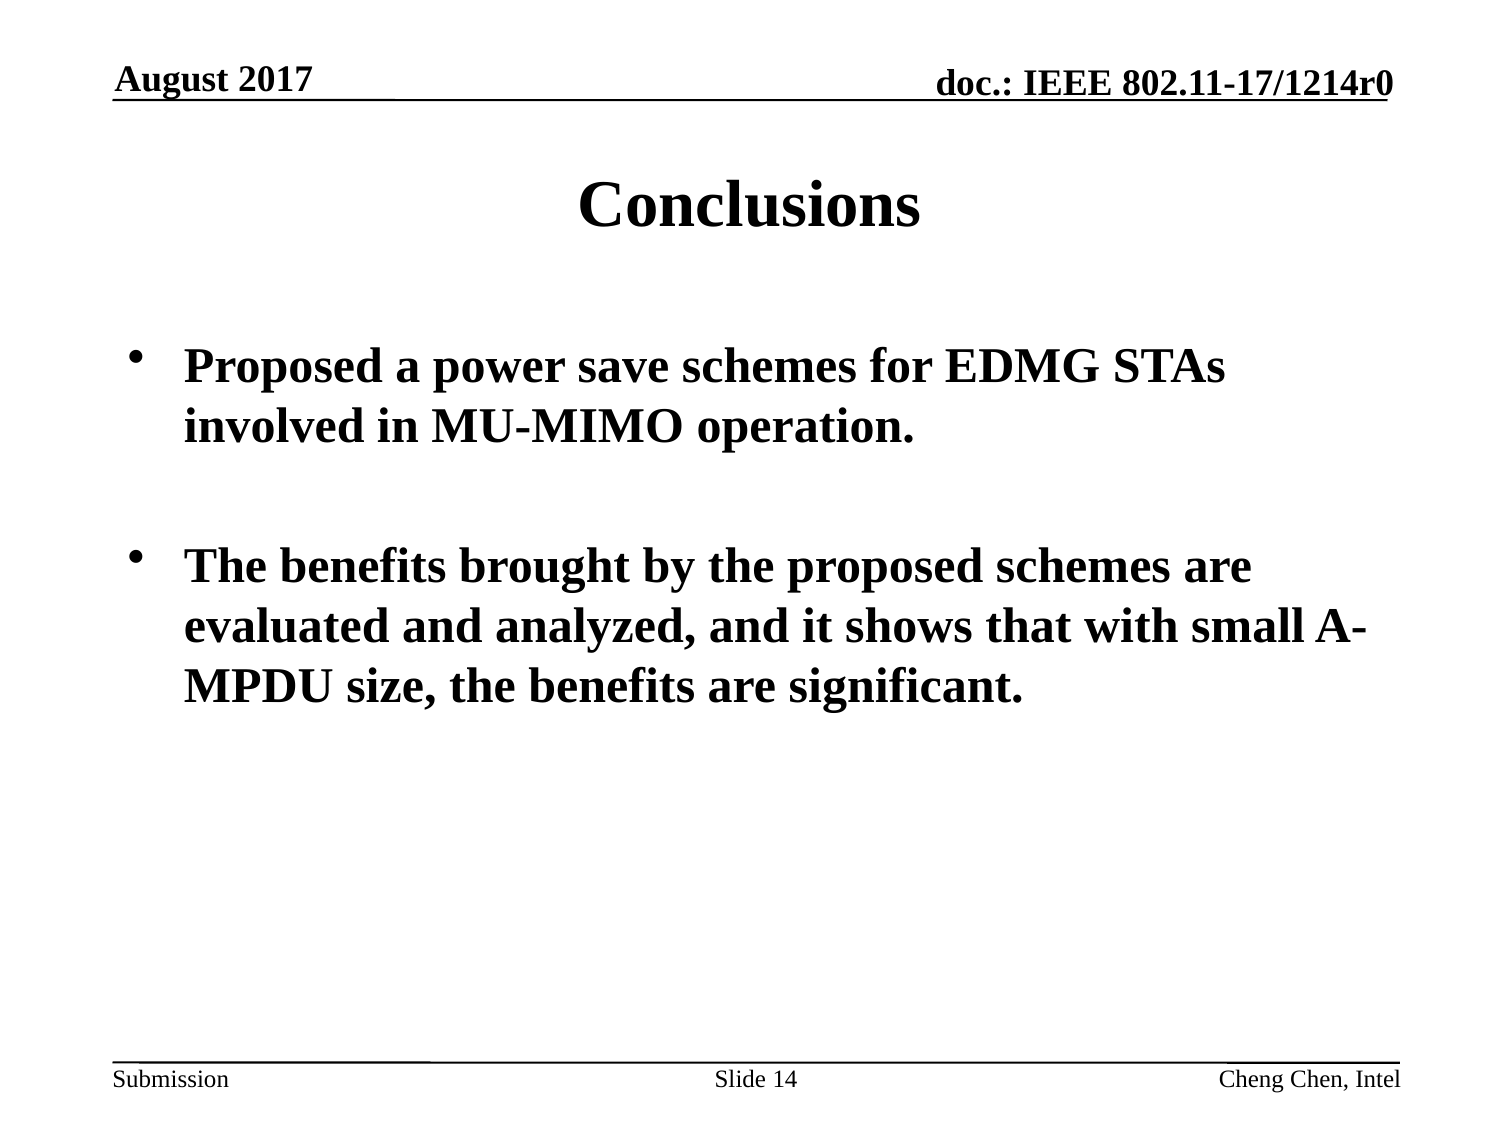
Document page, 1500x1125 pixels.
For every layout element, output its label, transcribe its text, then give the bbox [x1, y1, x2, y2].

title Conclusions [112, 112, 1388, 288]
list Proposed a power save schemes for EDMG STAs involved in MU-MIMO operation. The benefits brought by the proposed schemes are evaluated and analyzed, and it shows that with small A-MPDU size, the benefits are significant. [112, 324, 1388, 1000]
slide_number Slide 14 [712, 1061, 800, 1123]
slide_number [114, 54, 423, 100]
footer Cheng Chen, Intel [878, 1061, 1402, 1093]
